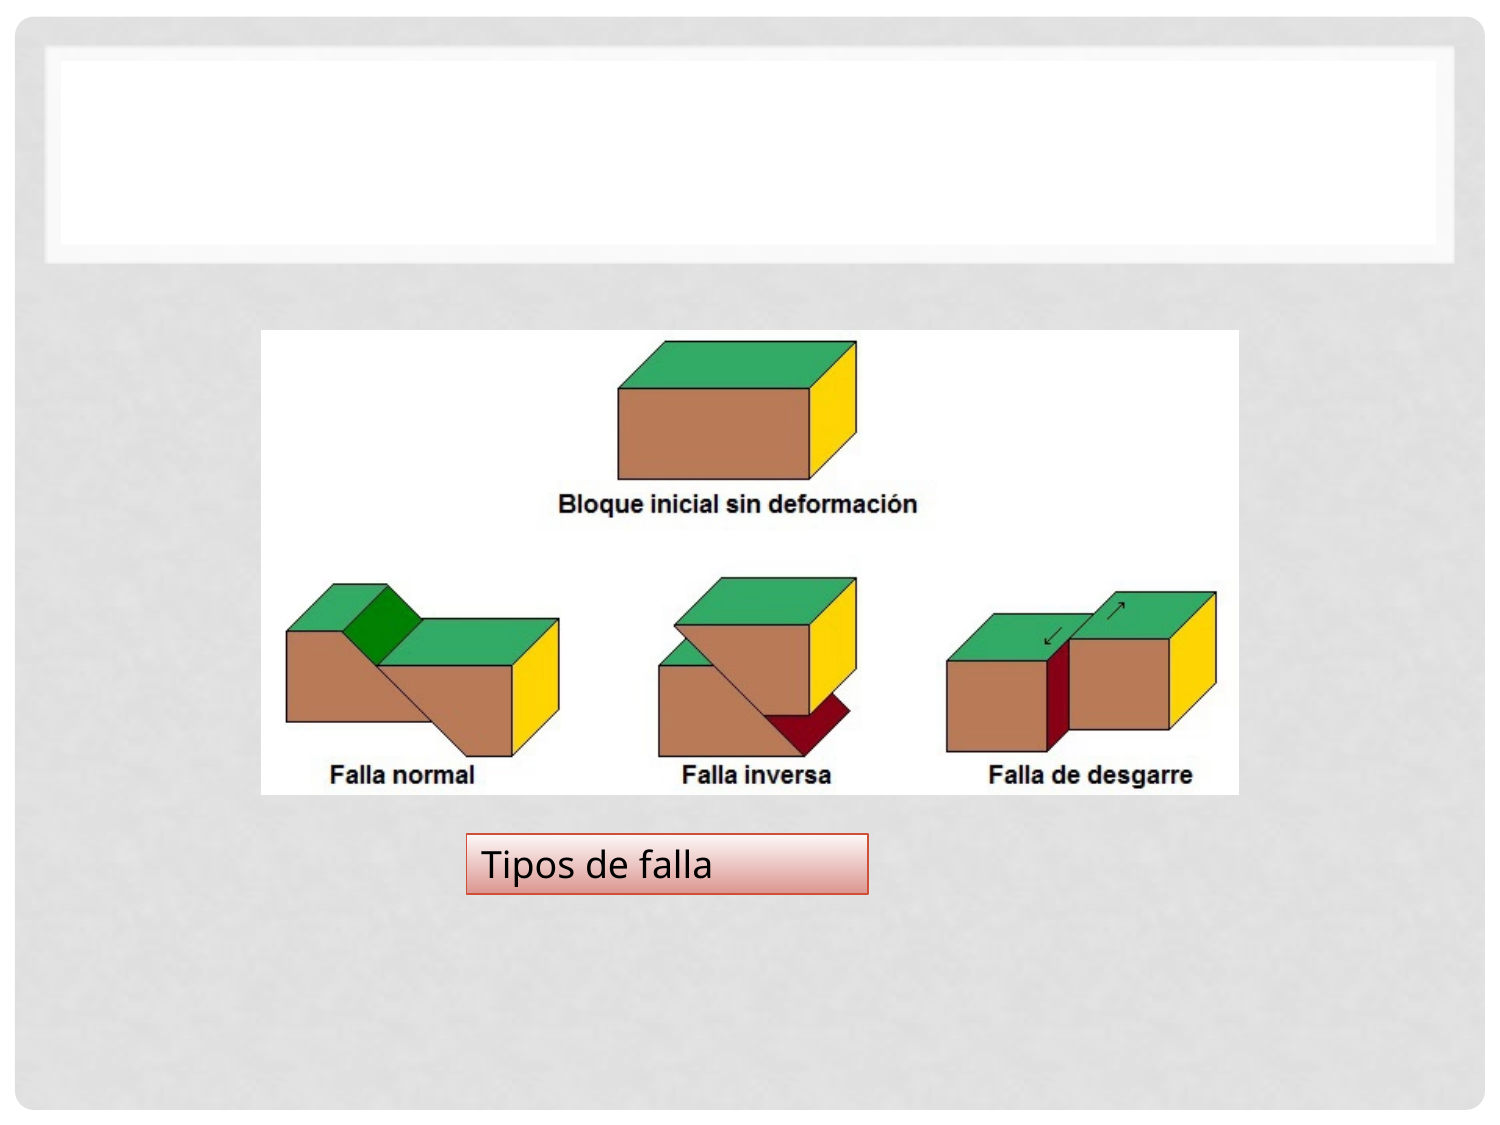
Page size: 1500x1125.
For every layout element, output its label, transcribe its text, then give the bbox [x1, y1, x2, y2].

text_box Tipos de falla [466, 833, 869, 895]
picture [261, 330, 1239, 795]
